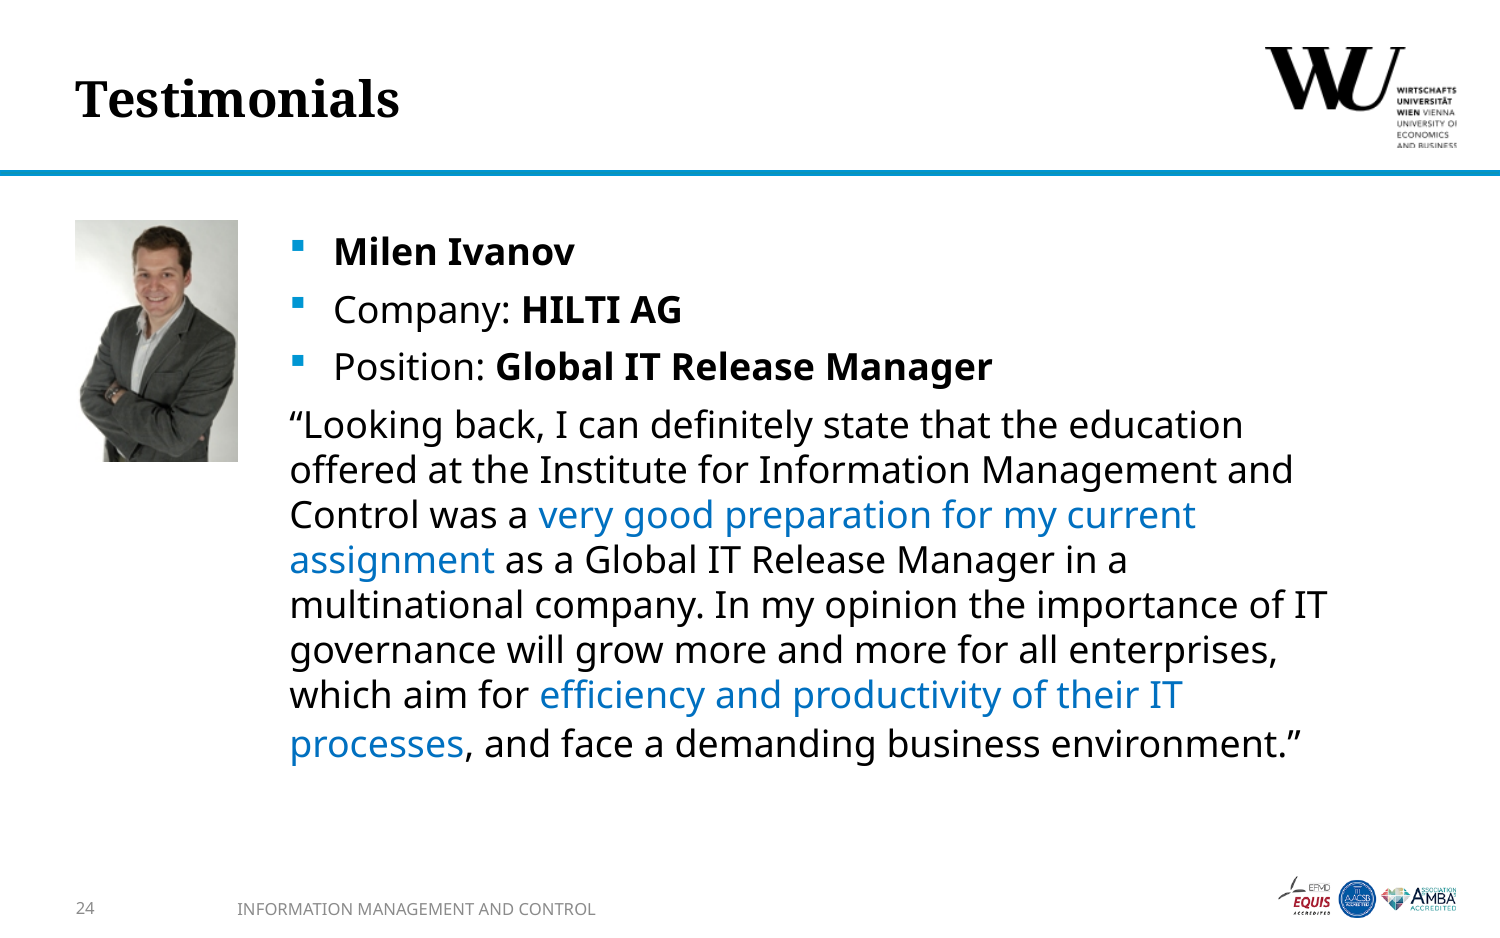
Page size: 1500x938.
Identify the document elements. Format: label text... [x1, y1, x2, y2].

slide_number 24 [75, 887, 223, 931]
footer INFORMATION MANAGEMENT AND CONTROL [223, 887, 750, 931]
picture [75, 220, 238, 462]
title Testimonials [75, 22, 1198, 172]
list Milen Ivanov Company: HILTI AG Position: Global IT Release Manager “Looking back, I can definitely state that the education offered at the Institute for Information Management and Control was a very good preparation for my current assignment as a Global IT Release Manager in a multinational company. In my opinion the importance of IT governance will grow more and more for all enterprises, which aim for efficiency and productivity of their IT processes, and face a demanding business environment.” [289, 220, 1349, 853]
picture [1278, 876, 1456, 918]
